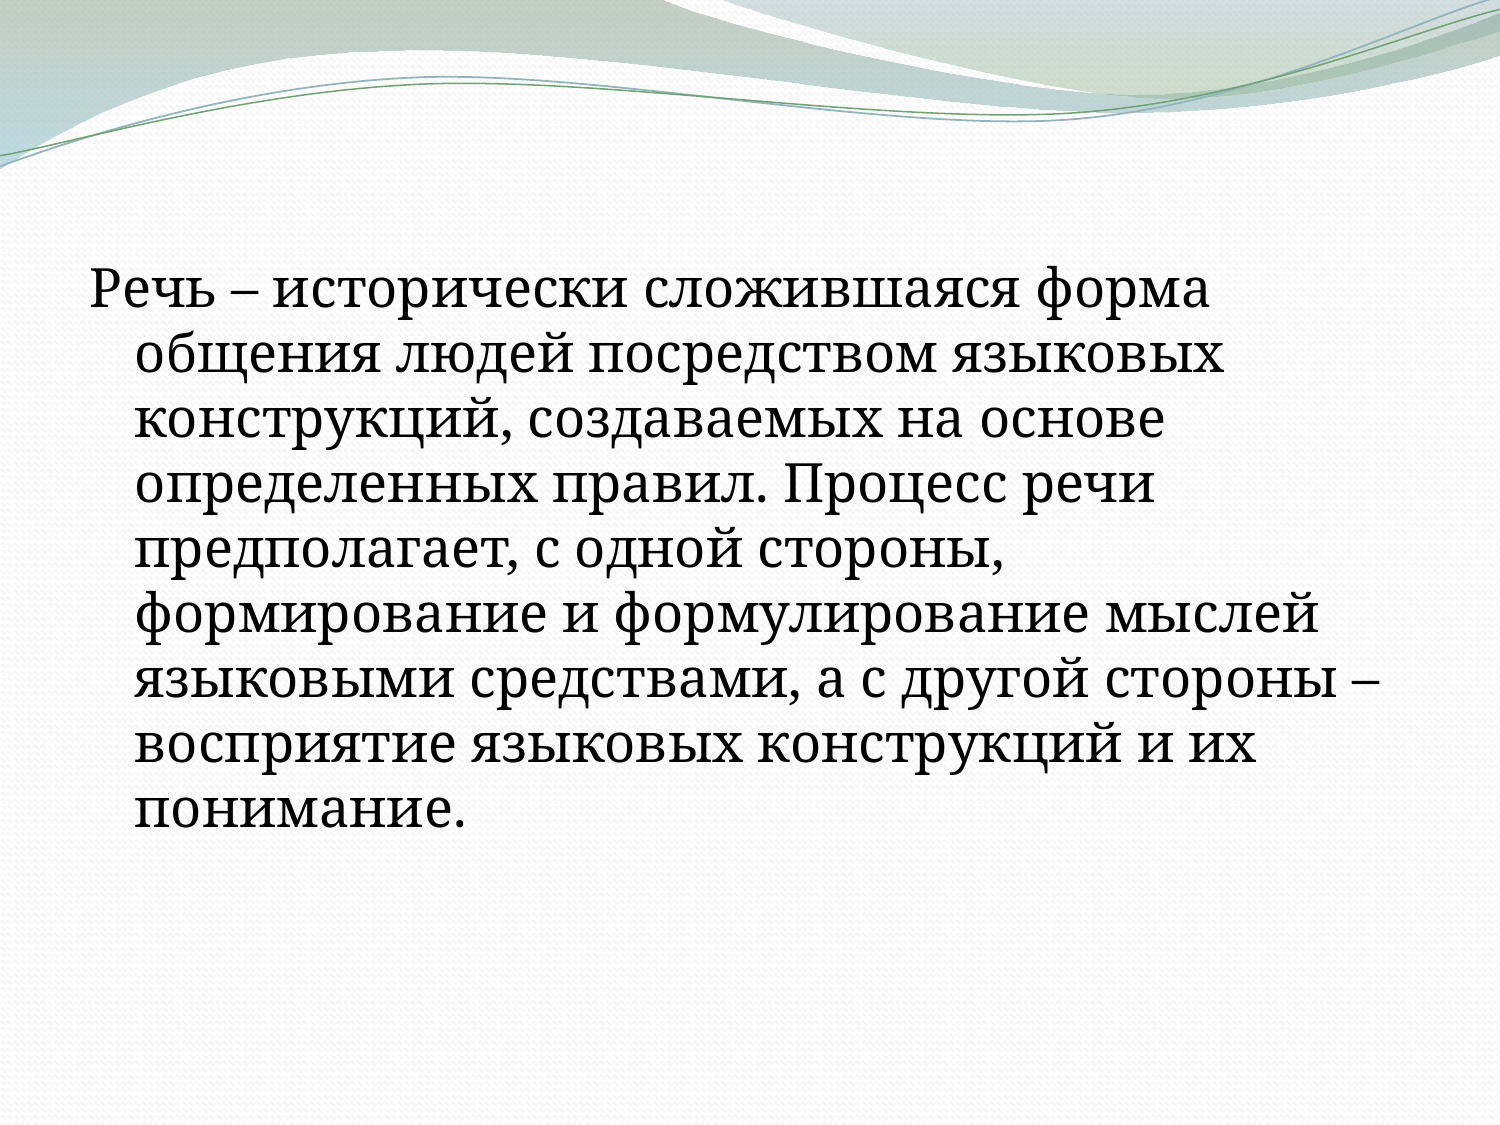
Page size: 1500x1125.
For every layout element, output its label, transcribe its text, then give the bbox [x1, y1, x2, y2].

list Речь – исторически сложившаяся форма общения людей посредством языковых конструкций, создаваемых на основе определенных правил. Процесс речи предполагает, с одной стороны, формирование и формулирование мыслей языковыми средствами, а с другой стороны – восприятие языковых конструкций и их понимание. [75, 246, 1425, 1005]
